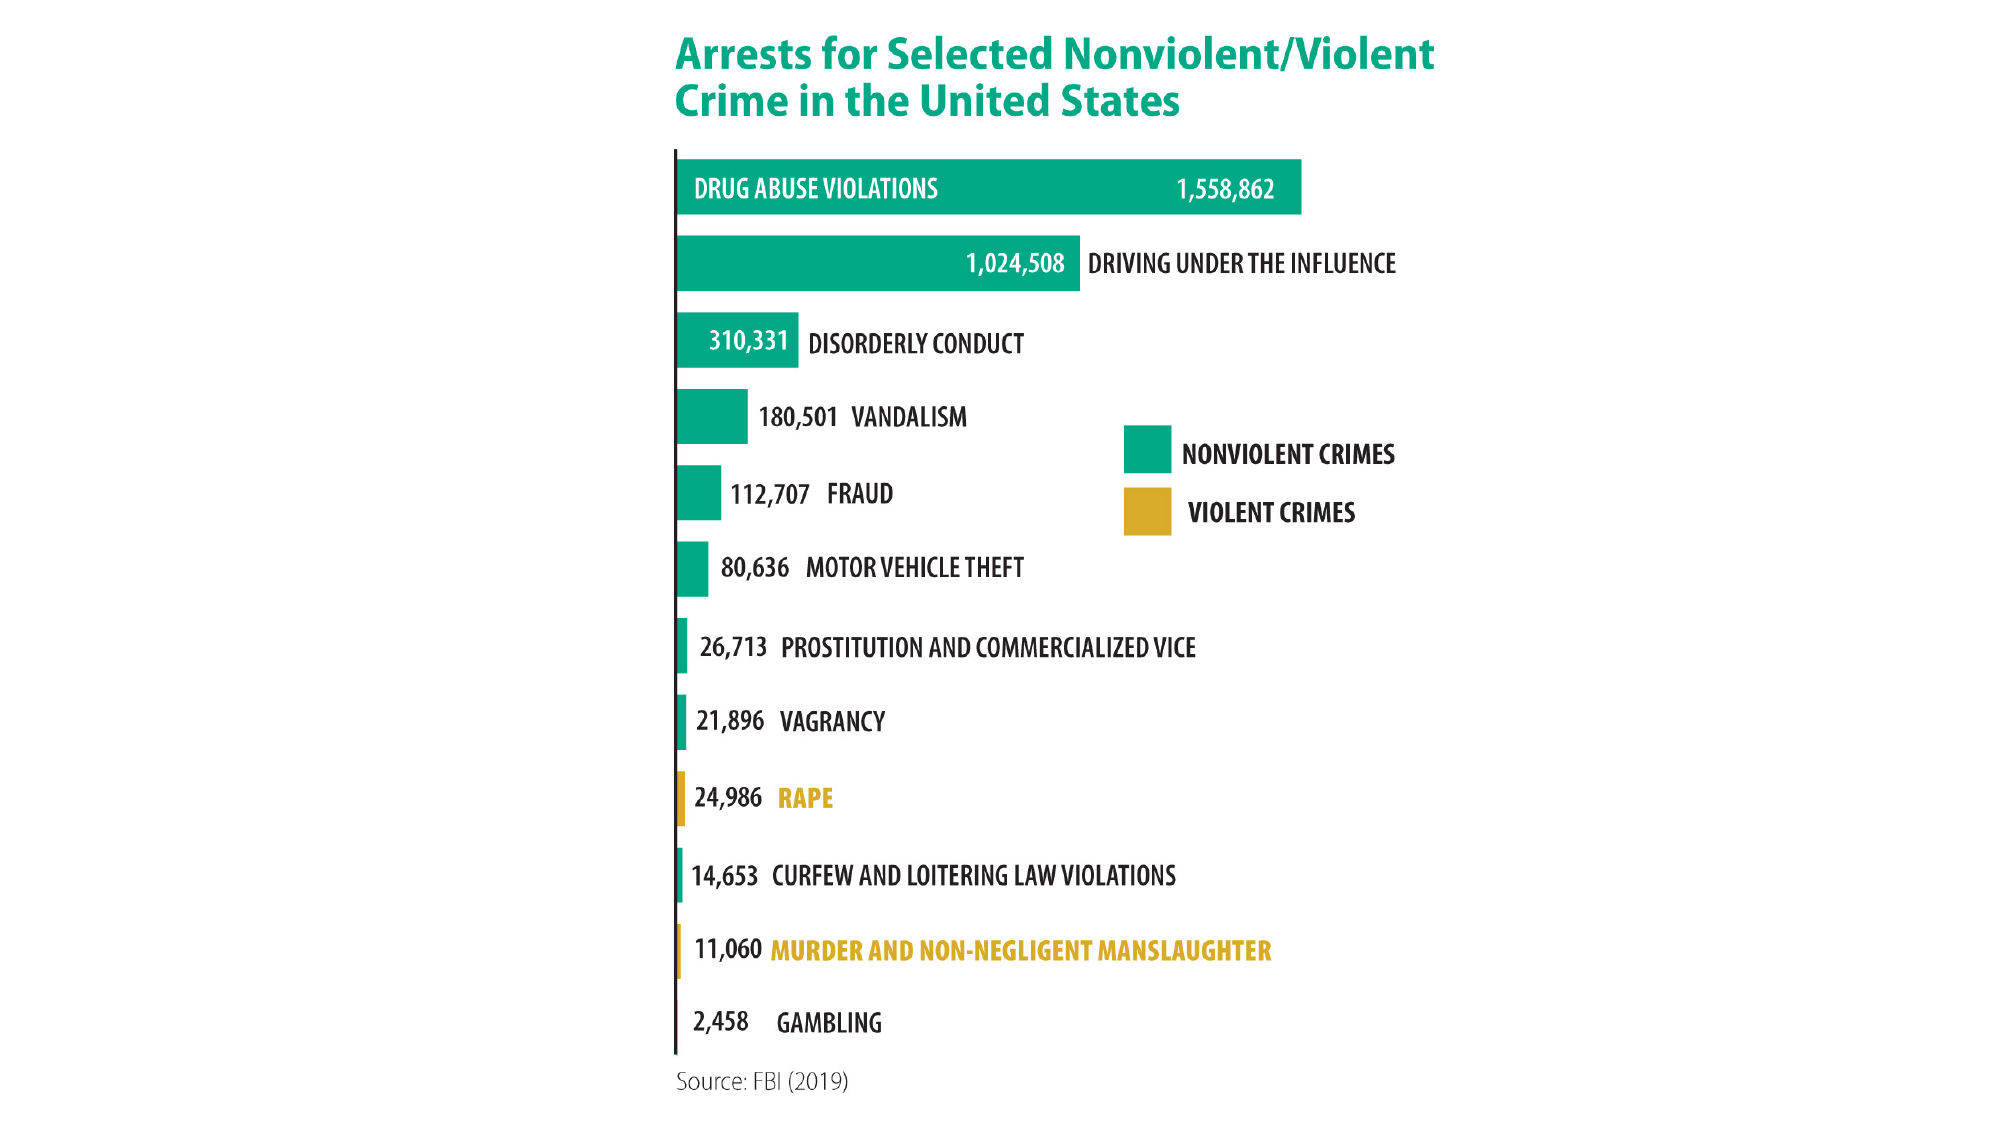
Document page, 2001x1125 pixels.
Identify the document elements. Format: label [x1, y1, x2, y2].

picture [619, 0, 1550, 1125]
